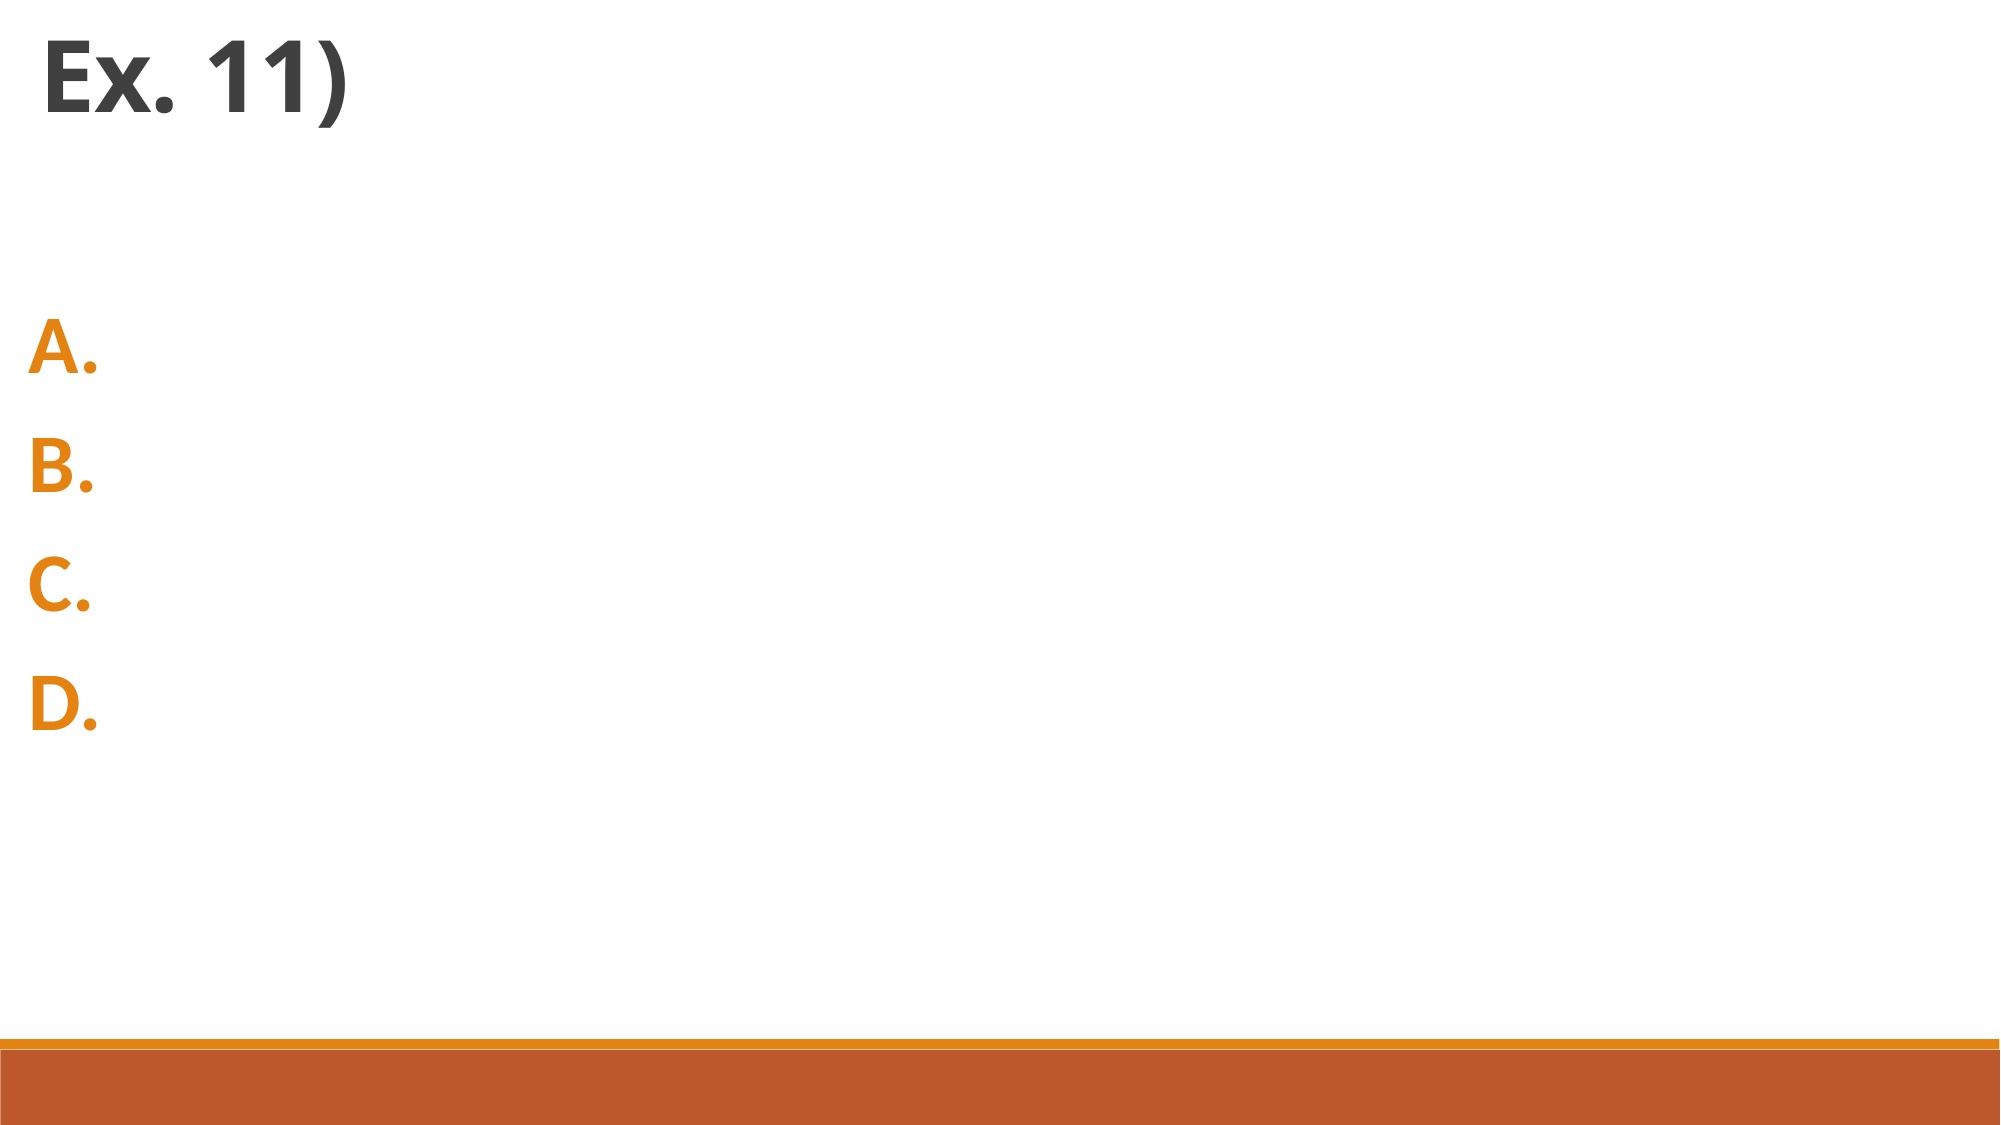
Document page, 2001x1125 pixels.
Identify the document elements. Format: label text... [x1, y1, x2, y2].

title Ex. 11) [24, 17, 1675, 141]
